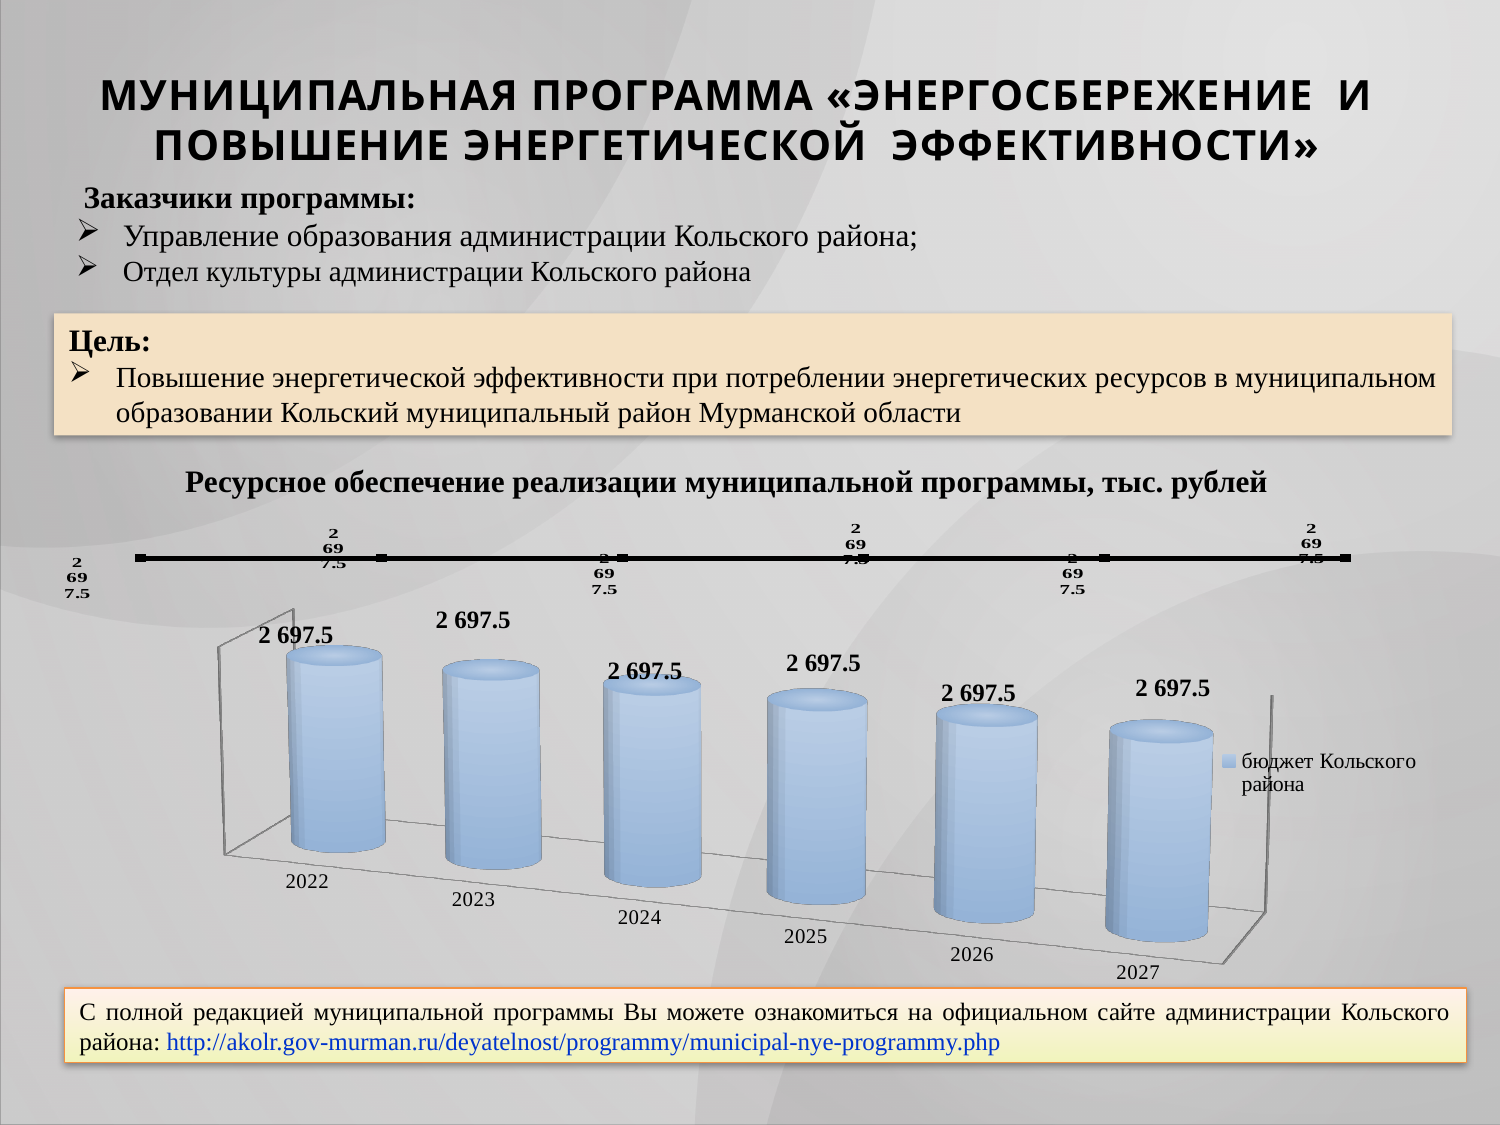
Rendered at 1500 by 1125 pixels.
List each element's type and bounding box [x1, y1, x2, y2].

text_box [64, 1012, 1467, 1063]
text_box [59, 454, 1394, 507]
picture [0, 0, 1500, 1125]
text_box [0, 19, 1495, 295]
chart [3, 517, 1497, 1012]
text_box [54, 313, 1452, 436]
